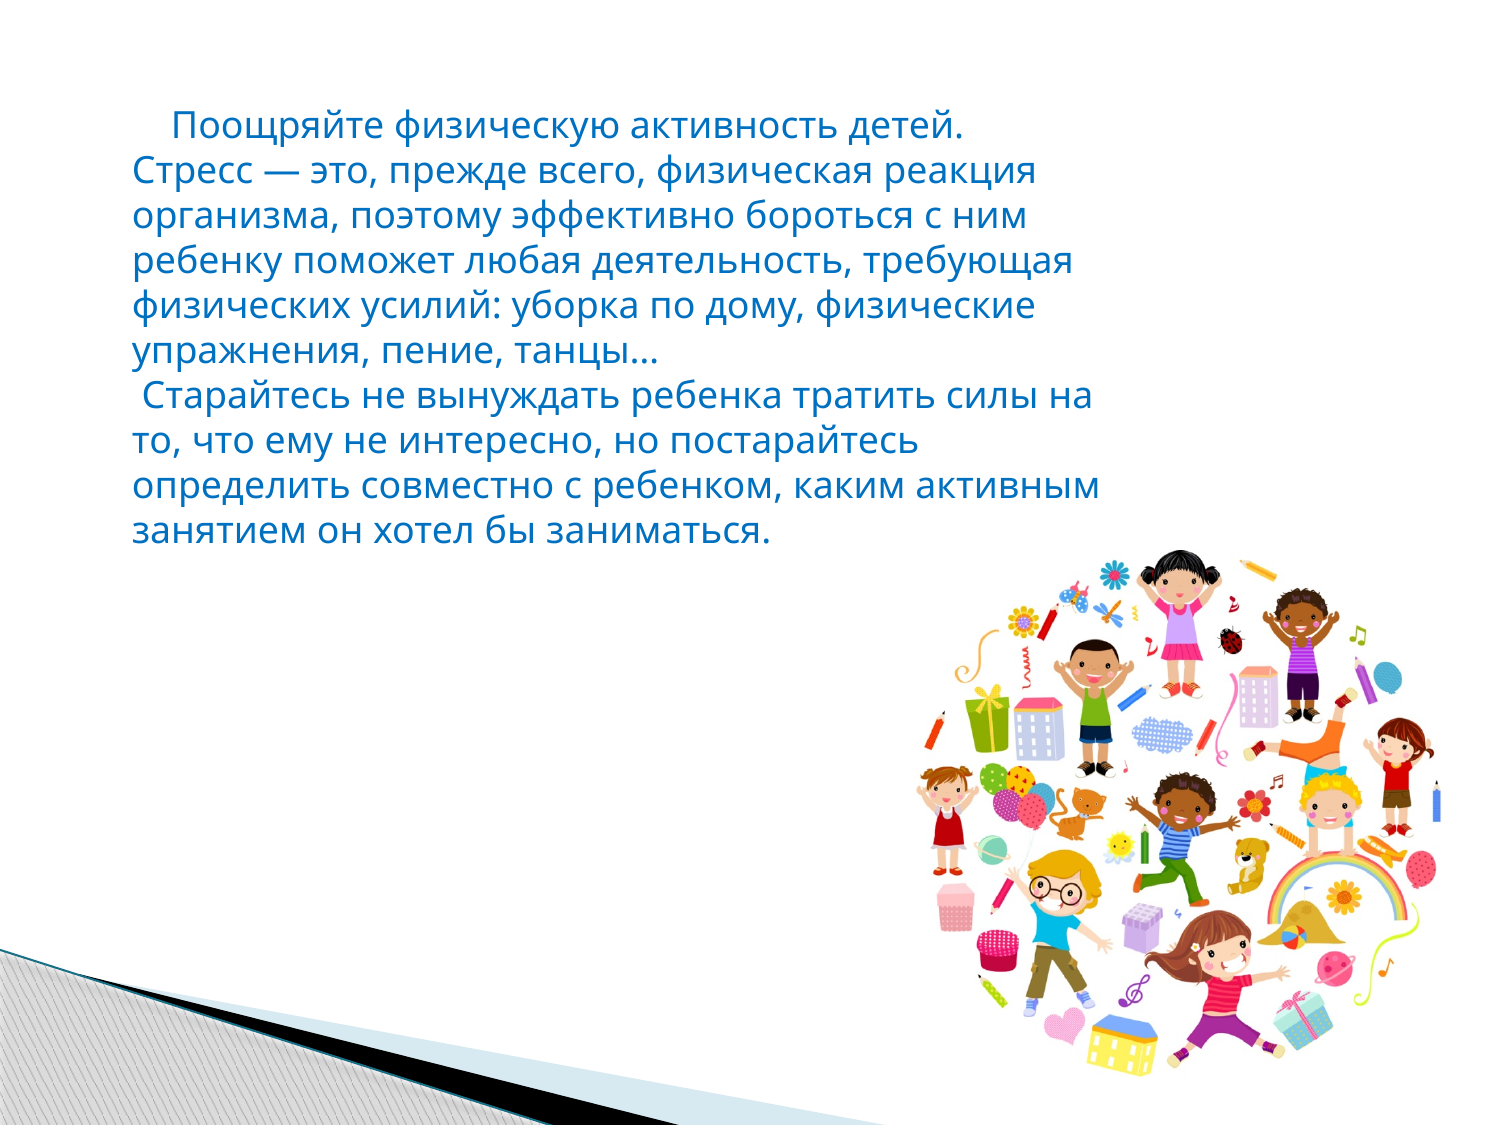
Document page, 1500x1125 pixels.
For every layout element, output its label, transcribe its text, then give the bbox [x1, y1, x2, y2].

text_box Поощряйте физическую активность детей. Стресс — это, прежде всего, физическая реакция организма, поэтому эффективно бороться с ним ребенку поможет любая деятельность, требующая физических усилий: уборка по дому, физические упражнения, пение, танцы… Старайтесь не вынуждать ребенка тратить силы на то, что ему не интересно, но постарайтесь определить совместно с ребенком, каким активным занятием он хотел бы заниматься. [117, 93, 1125, 559]
picture [913, 550, 1442, 1079]
